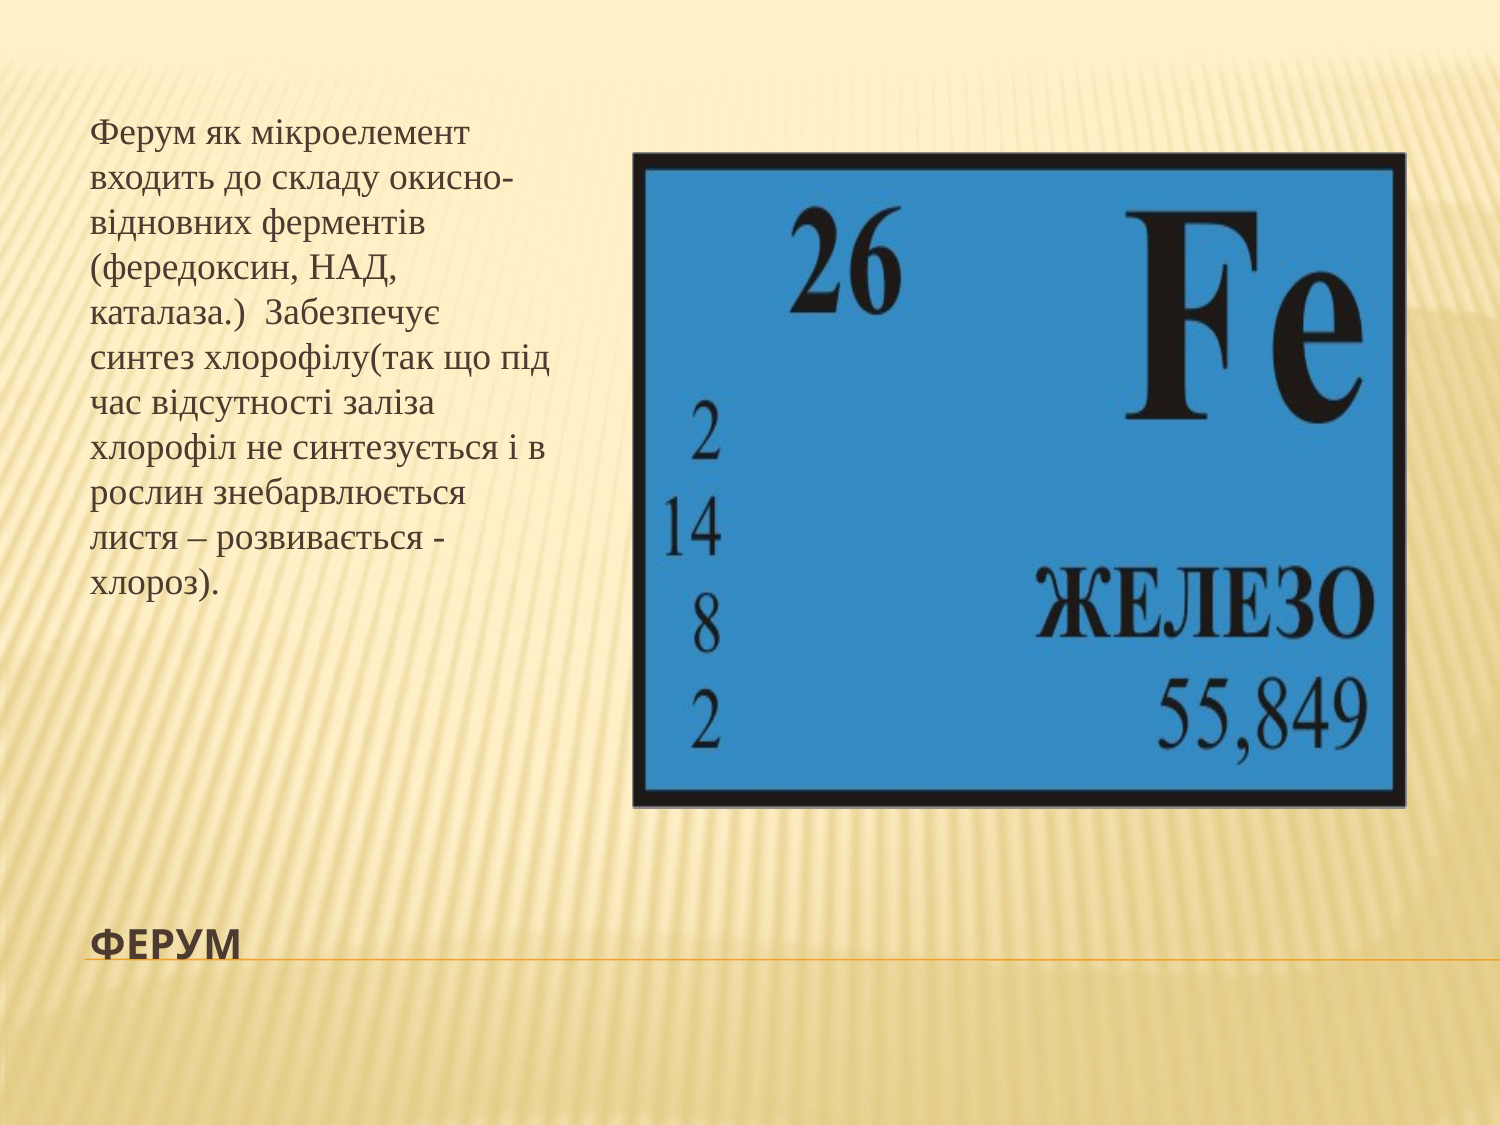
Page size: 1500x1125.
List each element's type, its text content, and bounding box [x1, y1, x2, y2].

title Ферум [75, 900, 1463, 986]
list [632, 152, 1407, 809]
list Ферум як мікроелемент входить до складу окисно-відновних ферментів (фередоксин, НАД, каталаза.) Забезпечує синтез хлорофілу(так що під час відсутності заліза хлорофіл не синтезується і в рослин знебарвлюється листя – розвивається - хлороз). [75, 99, 569, 888]
